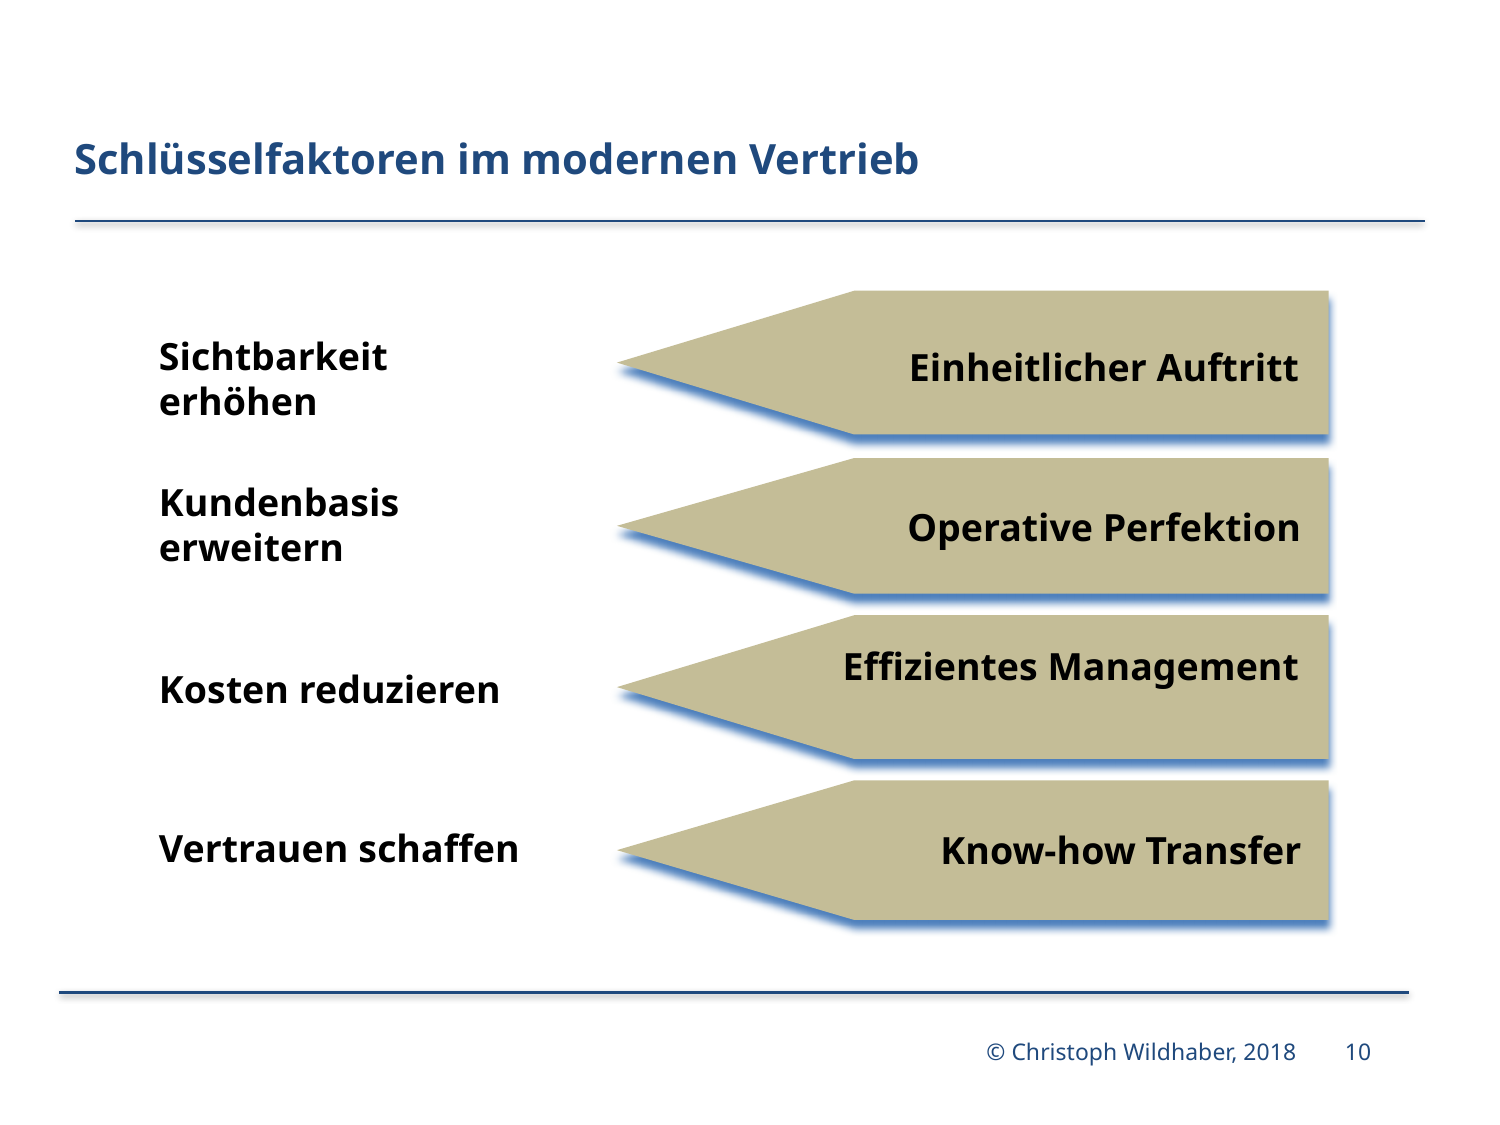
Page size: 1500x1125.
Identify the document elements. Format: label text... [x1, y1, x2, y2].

text_box Vertrauen schaffen [145, 818, 597, 876]
text_box Einheitlicher Auftritt [781, 331, 1313, 396]
text_box [616, 615, 1329, 759]
text_box [616, 458, 1329, 594]
text_box [616, 780, 1329, 920]
text_box [616, 290, 1329, 435]
text_box Kundenbasis erweitern [145, 472, 578, 576]
text_box Effizientes Management [781, 629, 1313, 695]
text_box Sichtbarkeit erhöhen [145, 326, 506, 430]
text_box Kosten reduzieren [145, 659, 561, 718]
text_box Know-how Transfer [783, 814, 1315, 879]
title Schlüsselfaktoren im modernen Vertrieb [59, 125, 1425, 221]
text_box Operative Perfektion [783, 491, 1315, 556]
